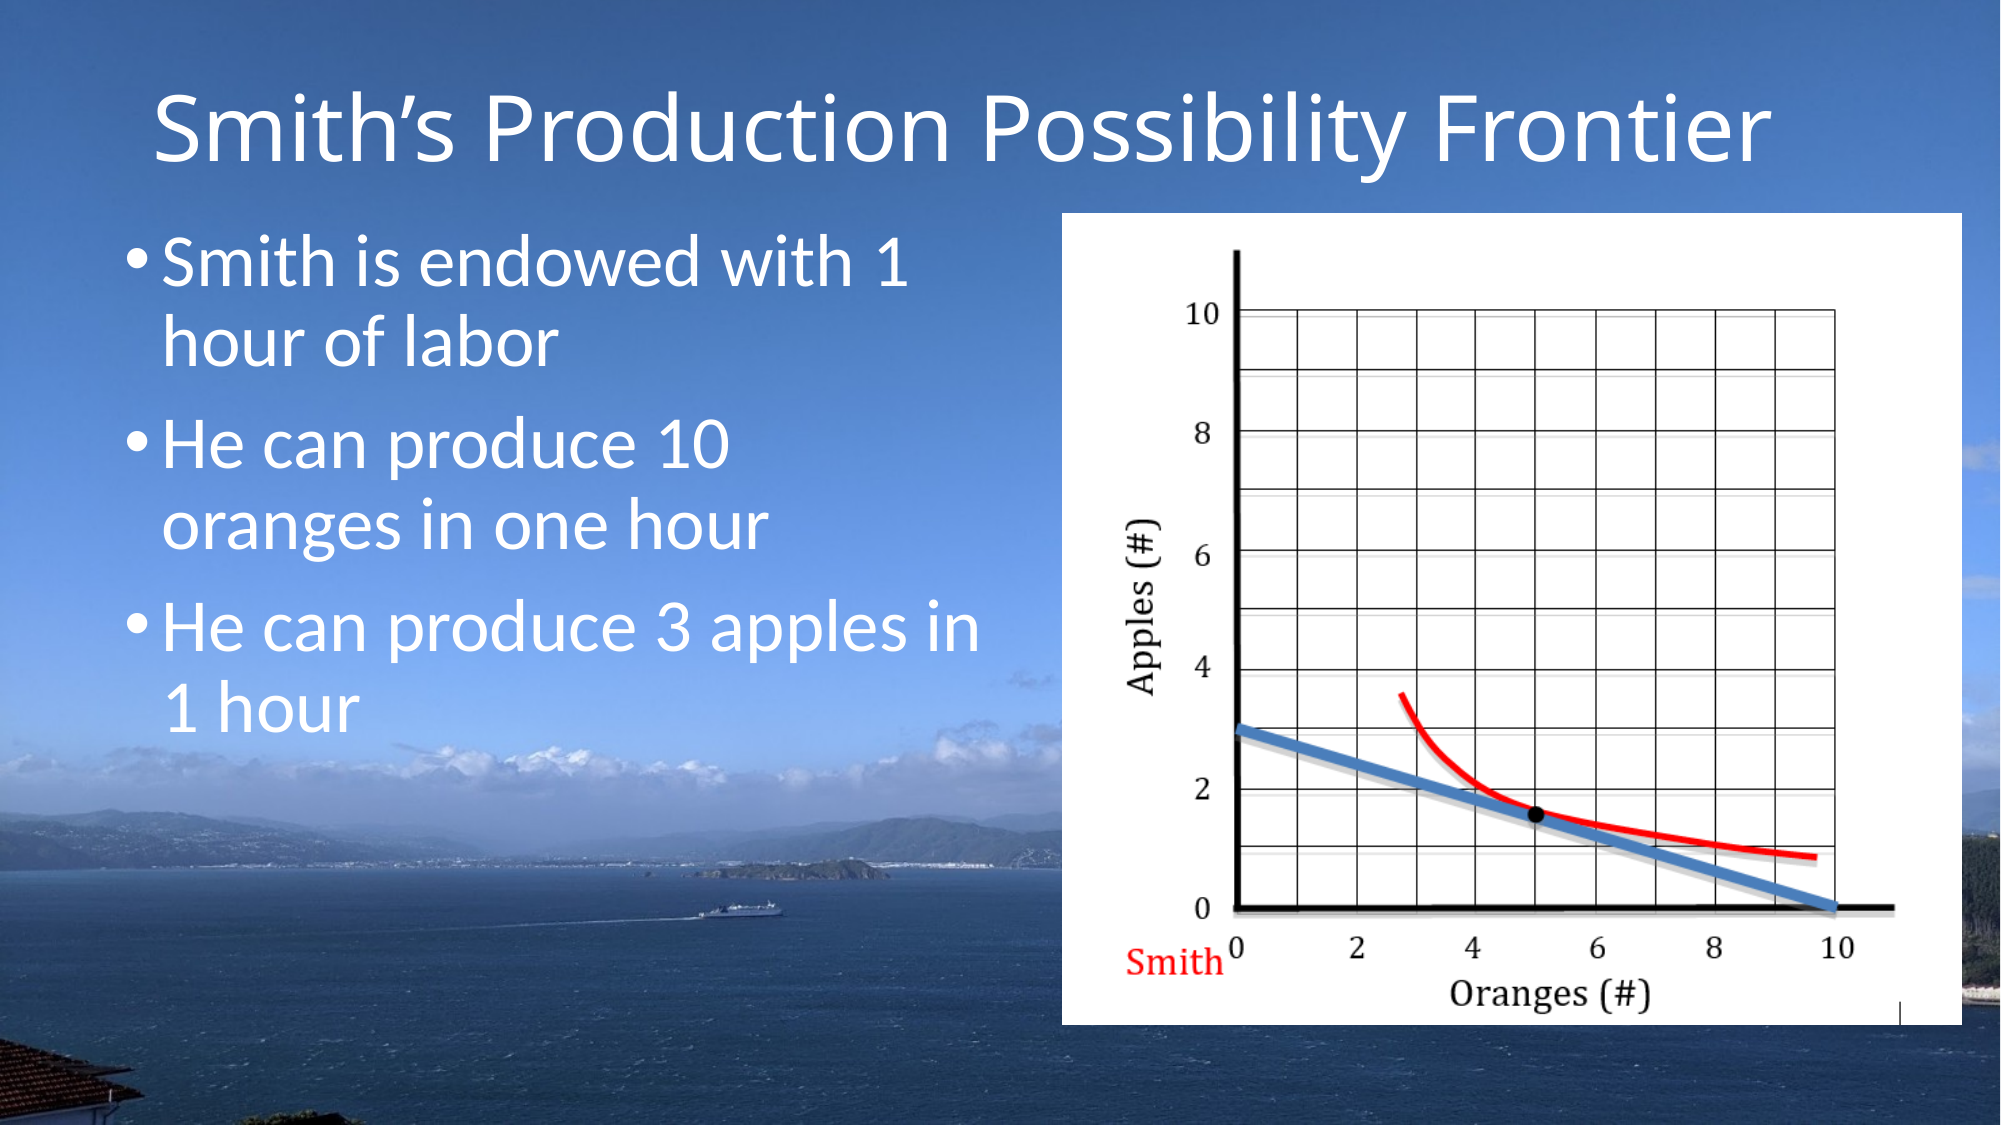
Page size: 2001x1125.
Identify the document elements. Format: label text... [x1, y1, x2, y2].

picture [0, 0, 2001, 1125]
list Smith is endowed with 1 hour of labor He can produce 10 oranges in one hour He can produce 3 apples in 1 hour [109, 213, 1000, 1025]
title Smith’s Production Possibility Frontier [137, 22, 1863, 241]
